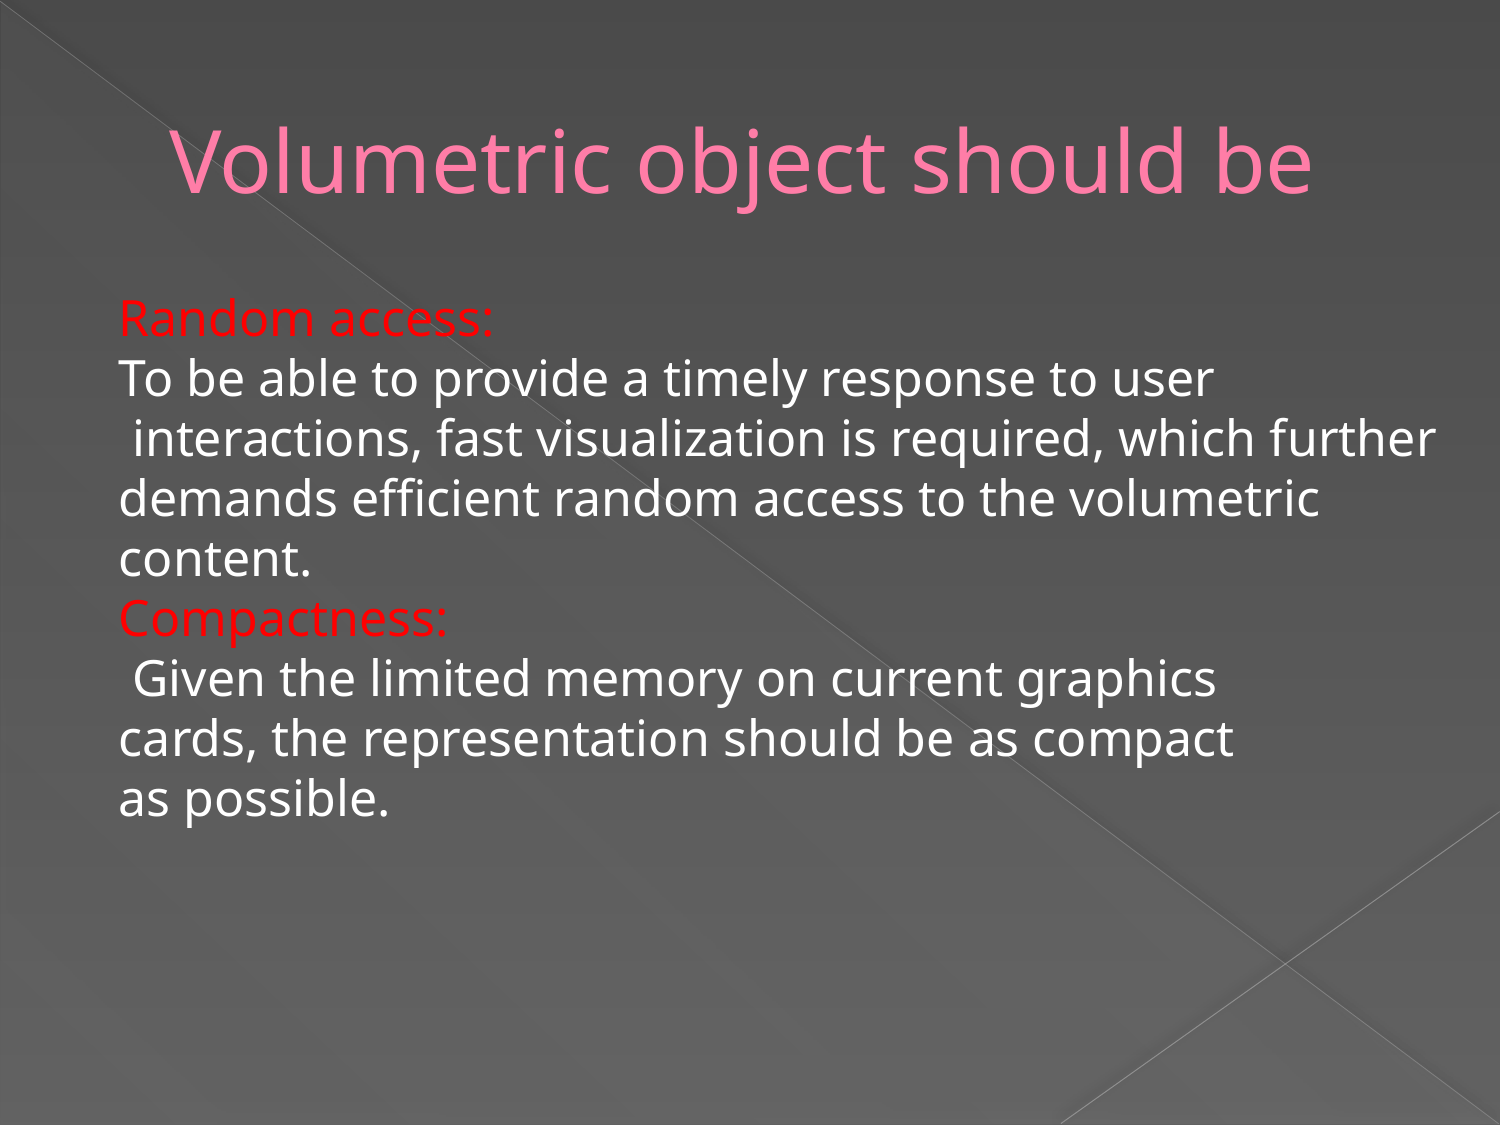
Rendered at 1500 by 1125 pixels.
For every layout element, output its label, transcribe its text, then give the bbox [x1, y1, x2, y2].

text_box Random access: To be able to provide a timely response to user interactions, fast visualization is required, which further demands efficient random access to the volumetric content. Compactness: Given the limited memory on current graphics cards, the representation should be as compact as possible. [104, 278, 1453, 834]
title Volumetric object should be [75, 43, 1425, 274]
